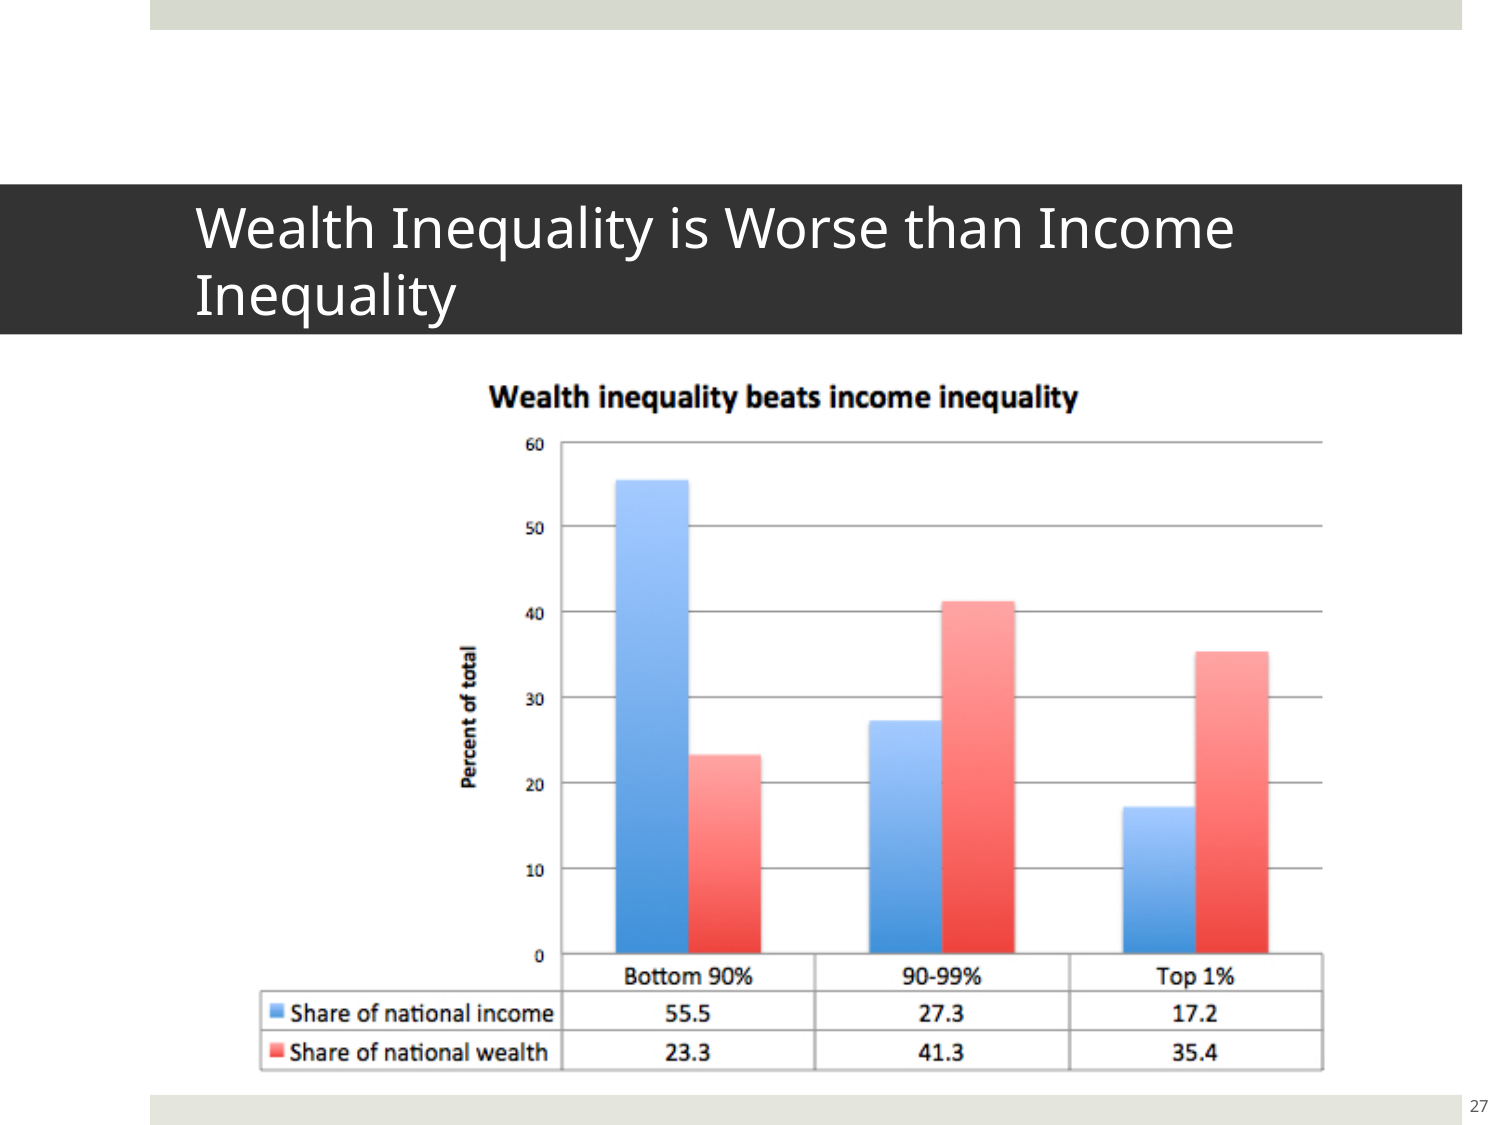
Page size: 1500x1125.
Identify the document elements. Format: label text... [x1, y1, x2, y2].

picture [236, 370, 1337, 1079]
slide_number 27 [1441, 1077, 1500, 1125]
title Wealth Inequality is Worse than Income Inequality [0, 184, 1463, 335]
